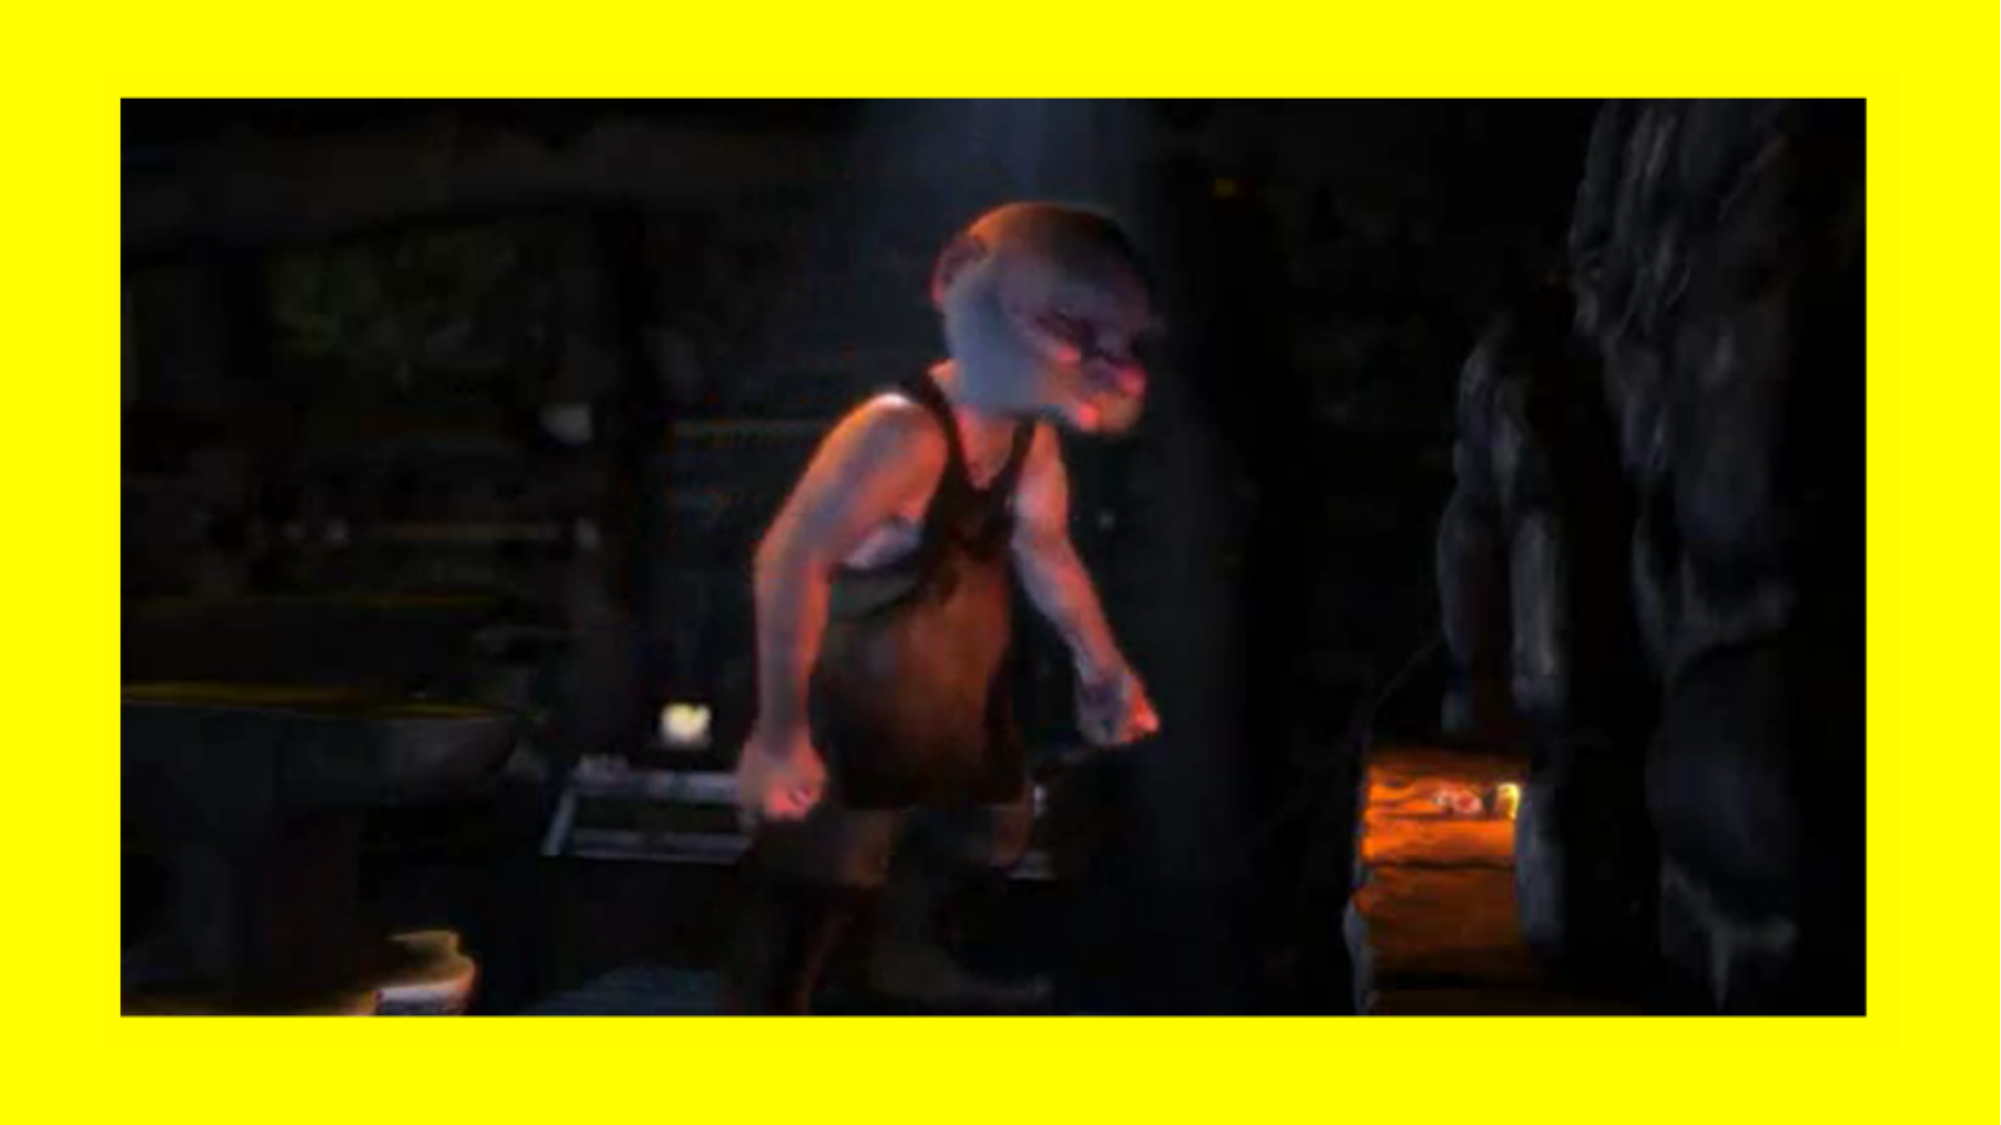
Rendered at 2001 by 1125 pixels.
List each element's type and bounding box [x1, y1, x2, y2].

picture [103, 73, 1899, 1050]
